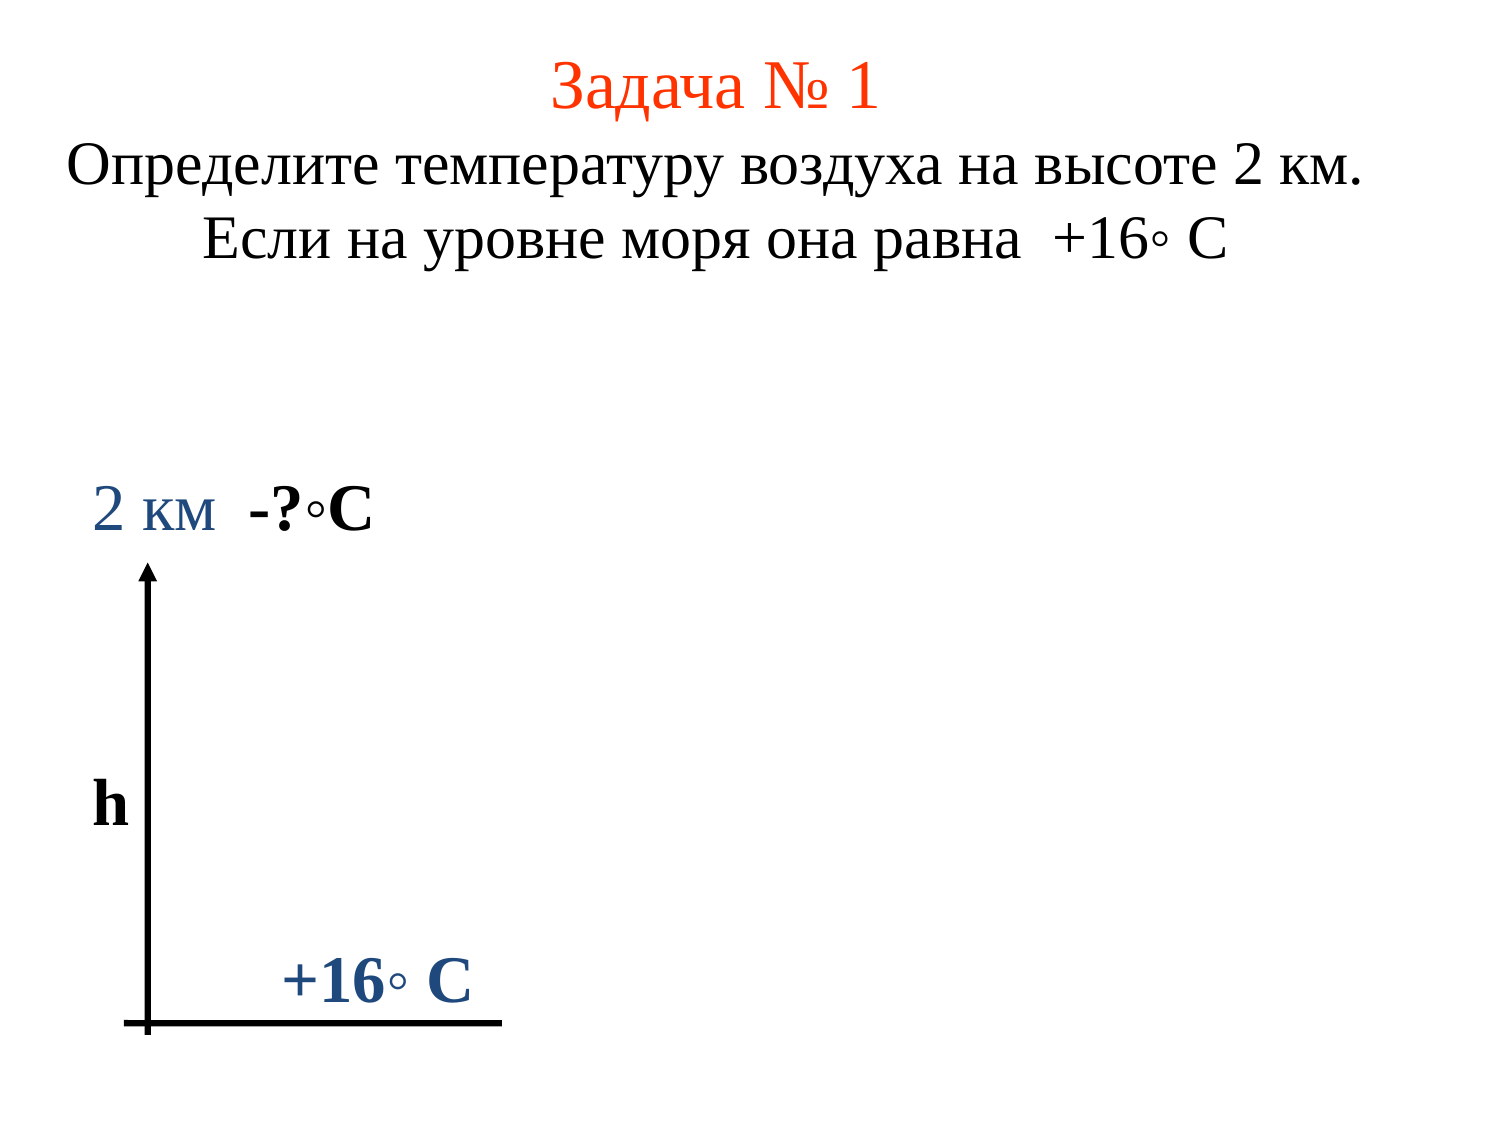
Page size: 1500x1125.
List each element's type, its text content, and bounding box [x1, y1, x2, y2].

text_box -?◦С [233, 456, 392, 551]
text_box 2 км [77, 456, 233, 551]
text_box h [77, 751, 144, 847]
text_box [141, 562, 154, 1035]
title Задача № 1 Определите температуру воздуха на высоте 2 км. Если на уровне моря она равна +16◦ С [41, 30, 1392, 279]
text_box +16◦ С [266, 928, 491, 1023]
